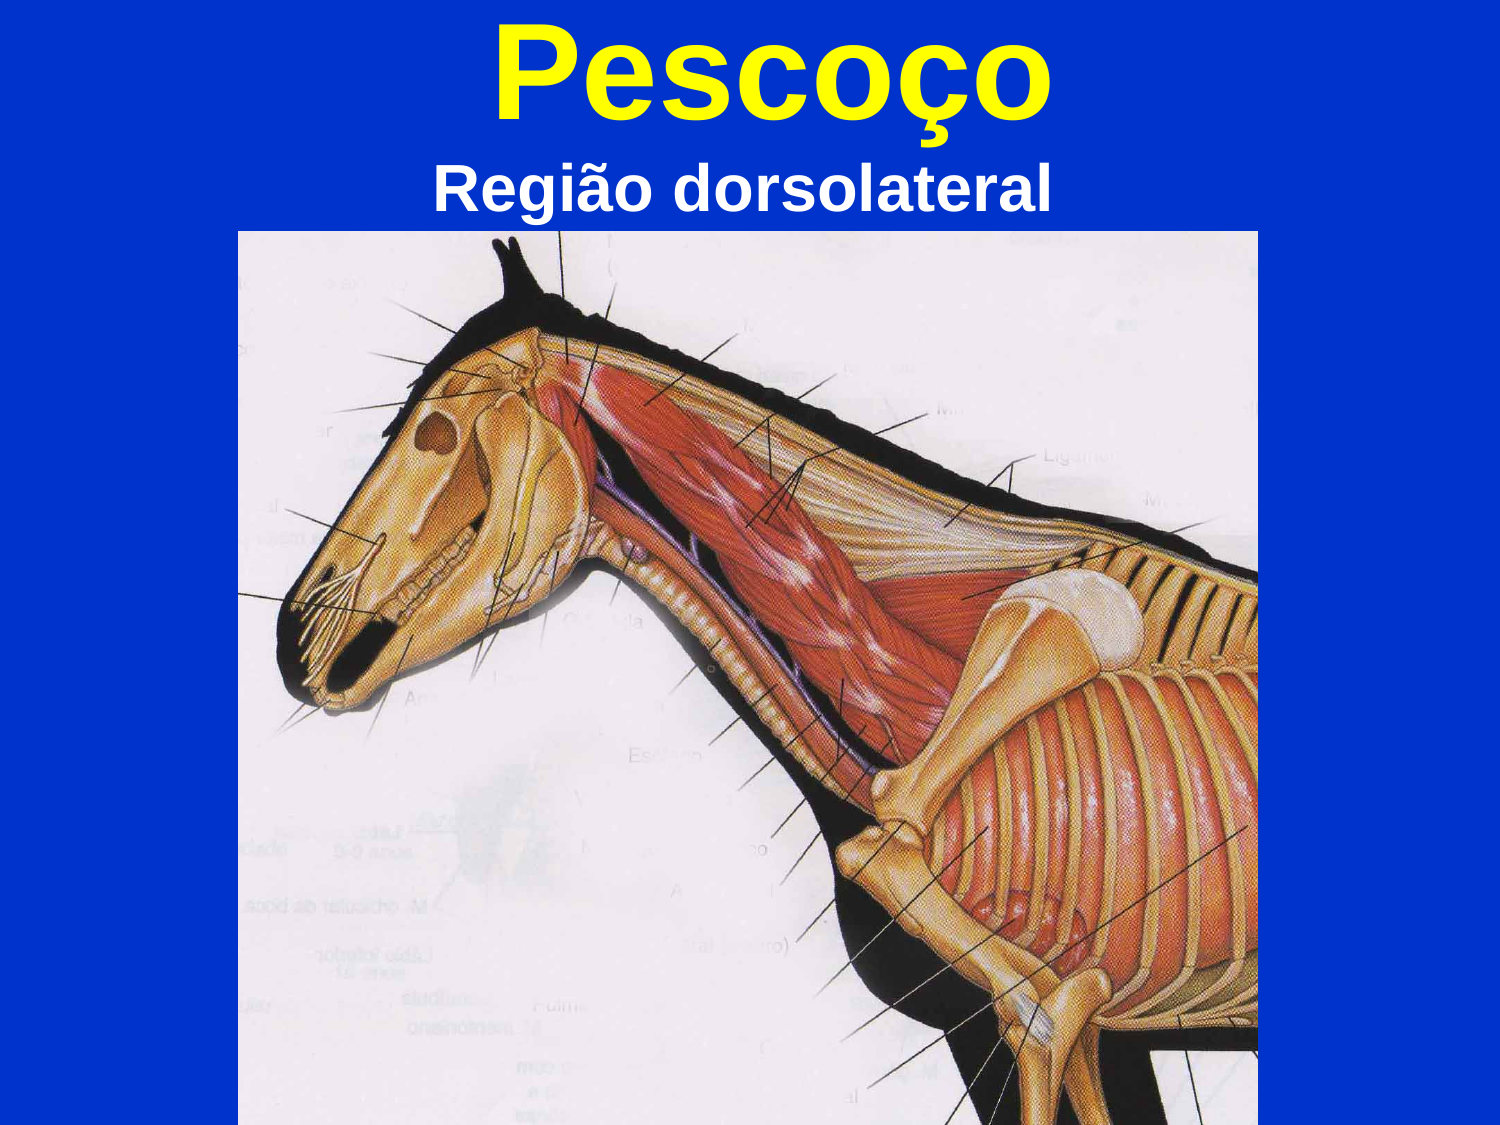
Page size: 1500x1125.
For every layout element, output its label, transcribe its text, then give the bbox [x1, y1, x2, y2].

subtitle Região dorsolateral [218, 136, 1269, 1047]
title Pescoço [135, 0, 1411, 157]
picture [238, 231, 1259, 1125]
